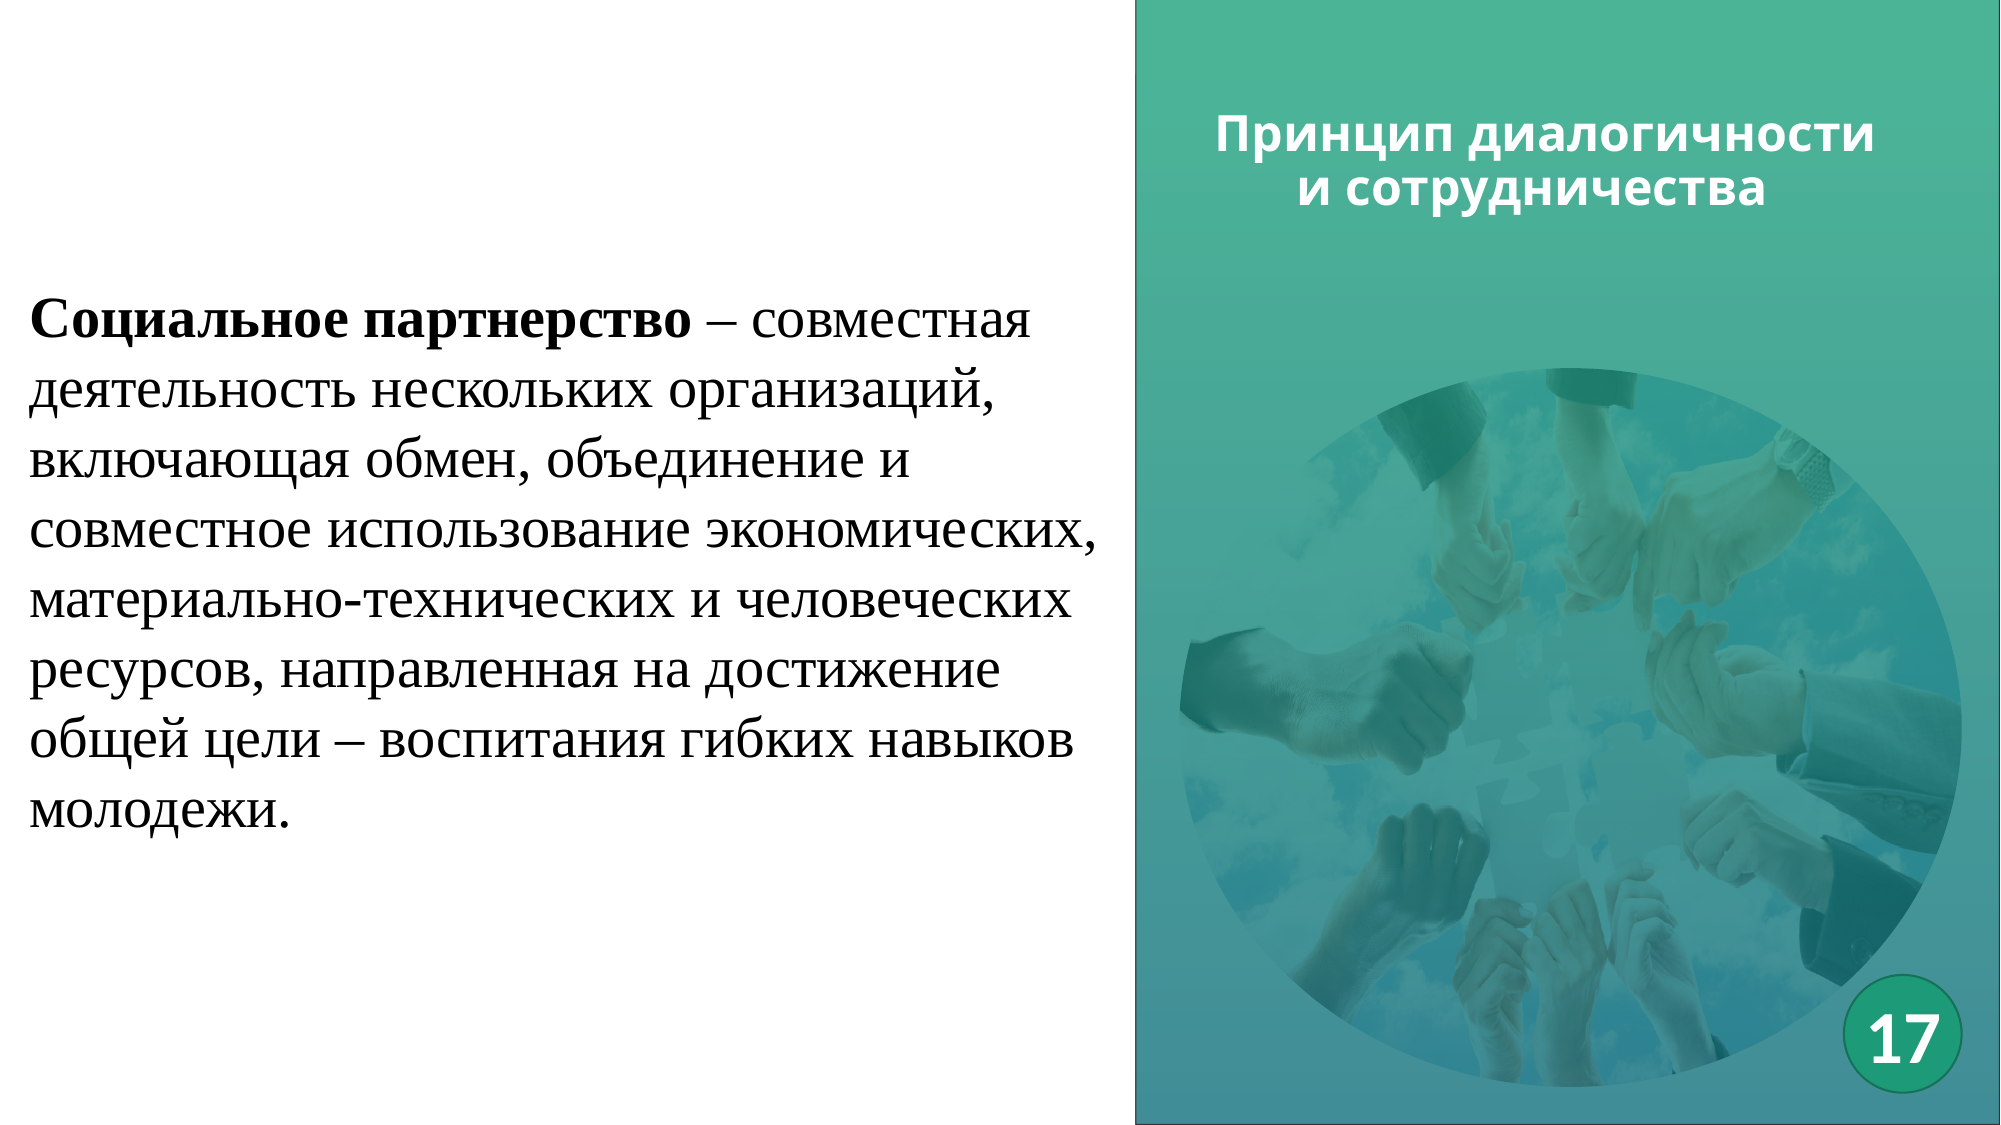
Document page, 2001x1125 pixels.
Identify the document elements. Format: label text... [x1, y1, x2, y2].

text_box [1875, 1087, 1931, 1094]
text_box 17 [1962, 980, 1969, 1086]
picture [1179, 368, 1962, 1087]
text_box Социальное партнерство – совместная деятельность нескольких организаций, включающая обмен, объединение и совместное использование экономических, материально-технических и человеческих ресурсов, направленная на достижение общей цели – воспитания гибких навыков молодежи. [14, 271, 1158, 847]
text_box [1134, 0, 2000, 1125]
title Принцип диалогичности и сотрудничества [1179, 83, 1913, 302]
